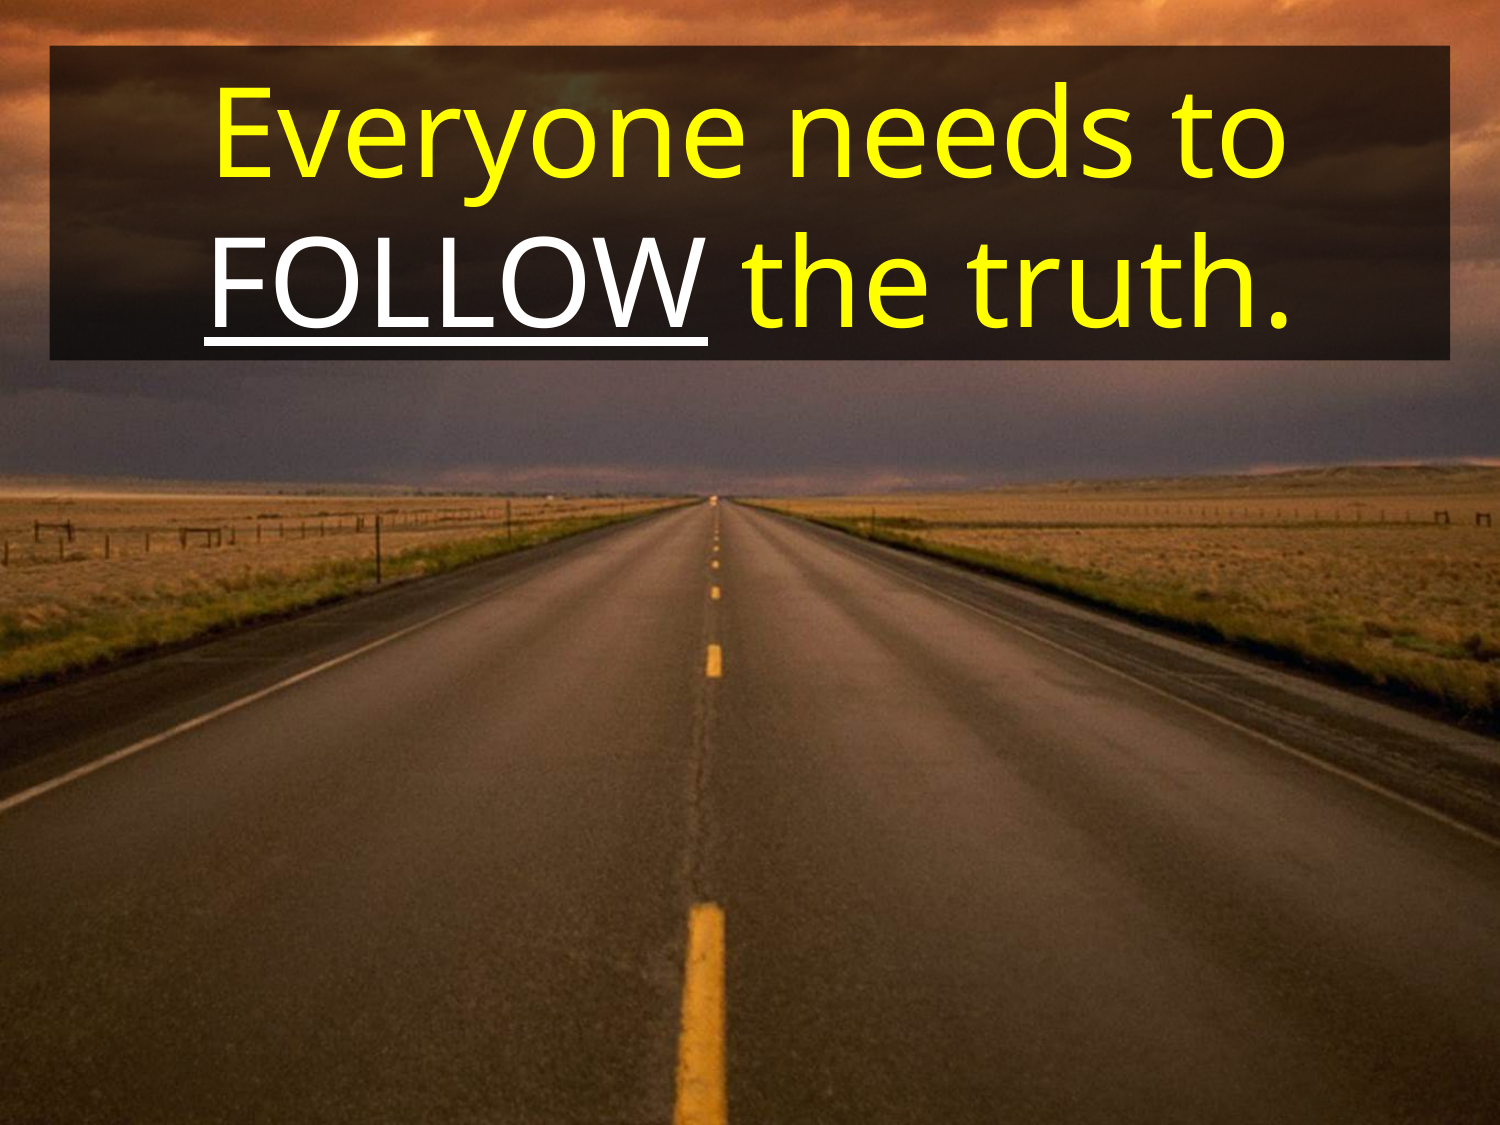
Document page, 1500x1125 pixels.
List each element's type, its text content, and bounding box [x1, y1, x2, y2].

picture [0, 0, 1500, 1125]
text_box Everyone needs to FOLLOW the truth. [49, 45, 1451, 361]
